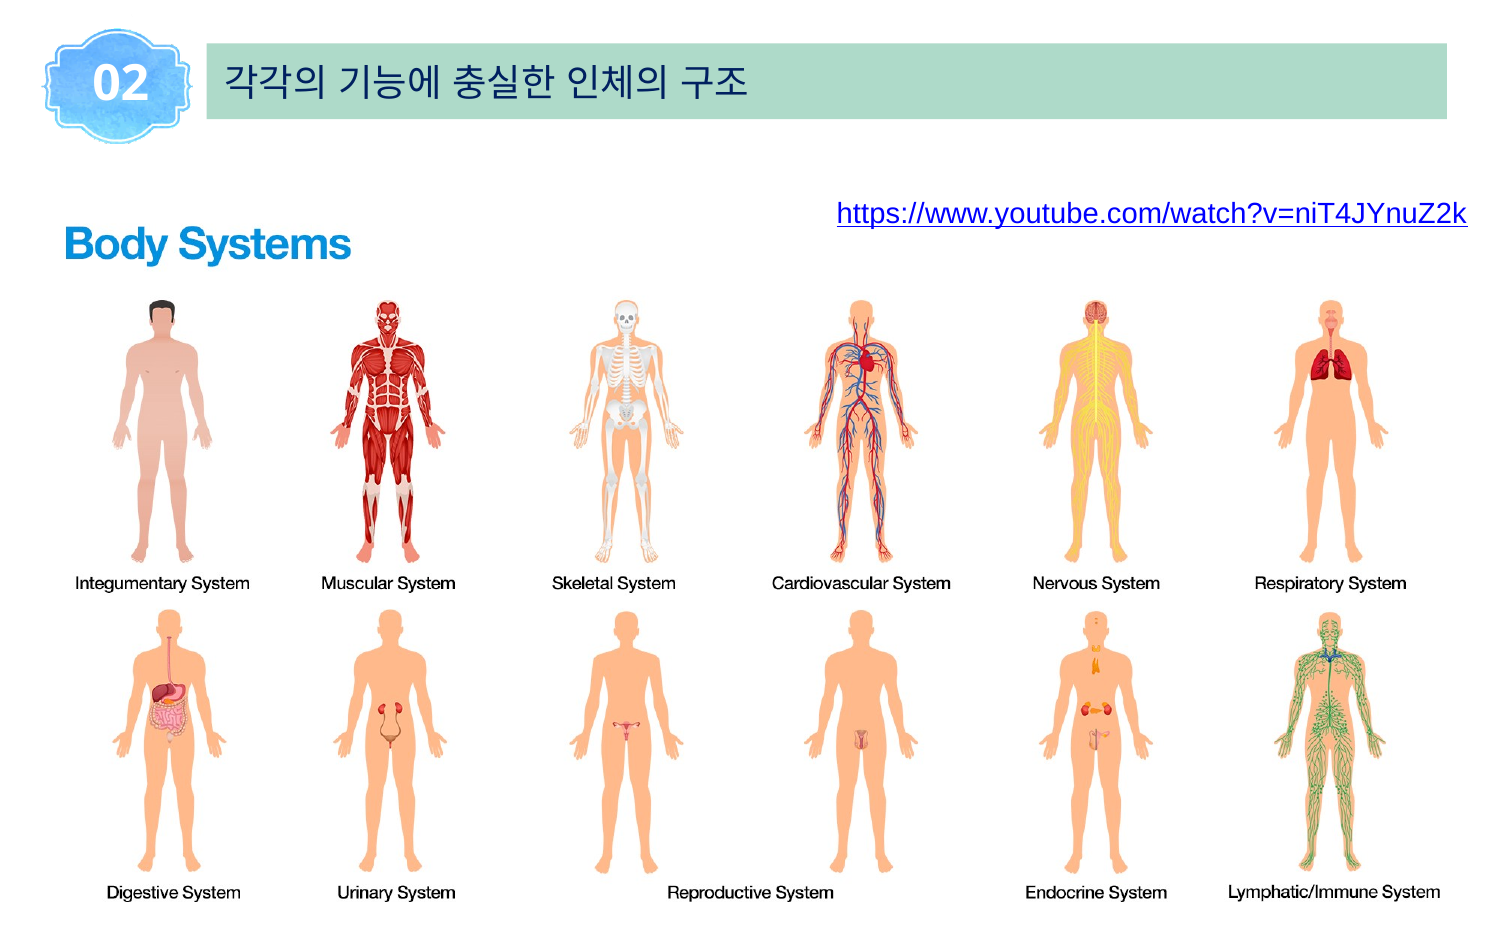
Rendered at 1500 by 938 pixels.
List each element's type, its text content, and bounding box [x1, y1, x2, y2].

text_box 각각의 기능에 충실한 인체의 구조 [207, 41, 1452, 121]
picture [0, 187, 1500, 938]
picture [40, 13, 193, 145]
